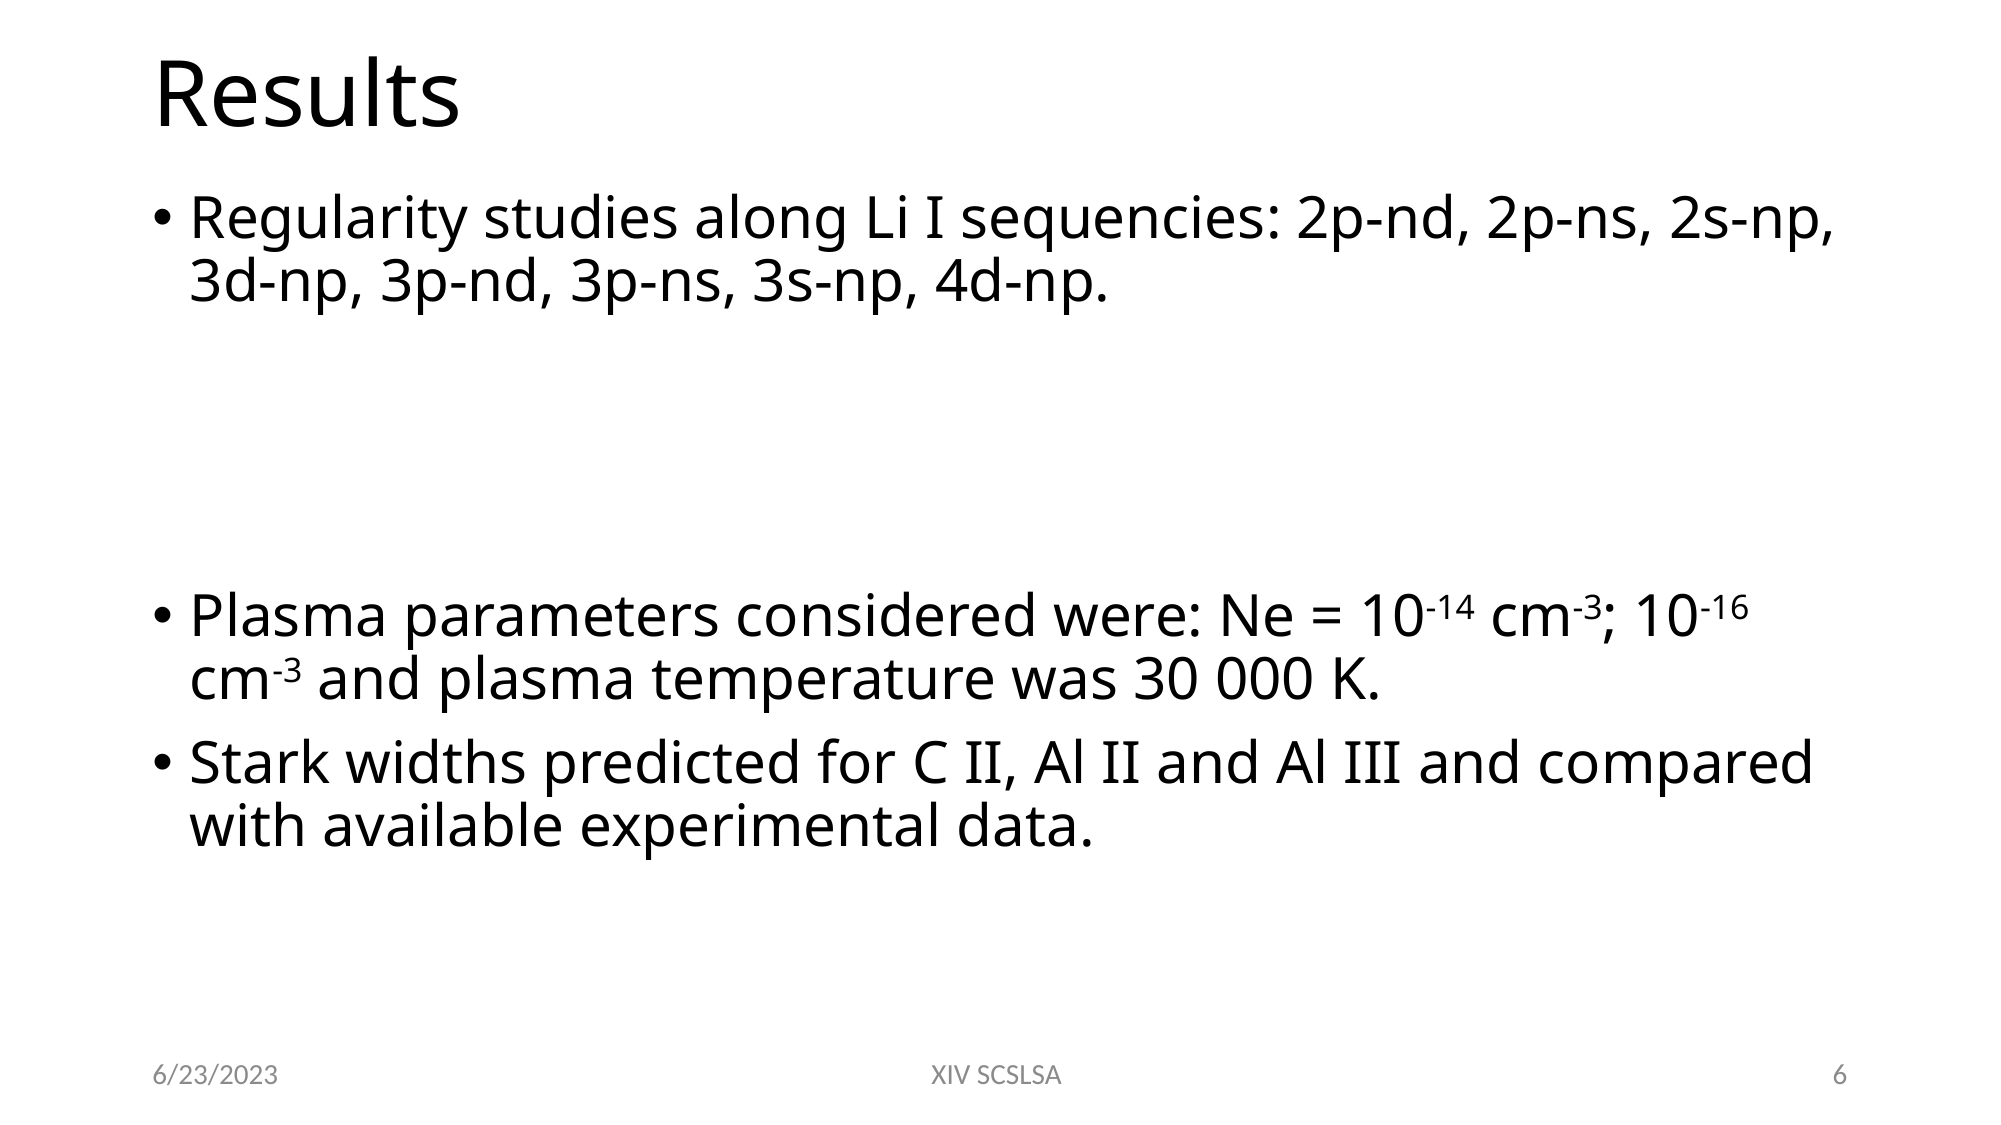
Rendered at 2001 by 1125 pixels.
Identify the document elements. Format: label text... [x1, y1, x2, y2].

title Results [137, 0, 1863, 206]
slide_number 6 [1412, 1042, 1863, 1103]
footer XIV SCSLSA [662, 1042, 1338, 1103]
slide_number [137, 1042, 588, 1103]
